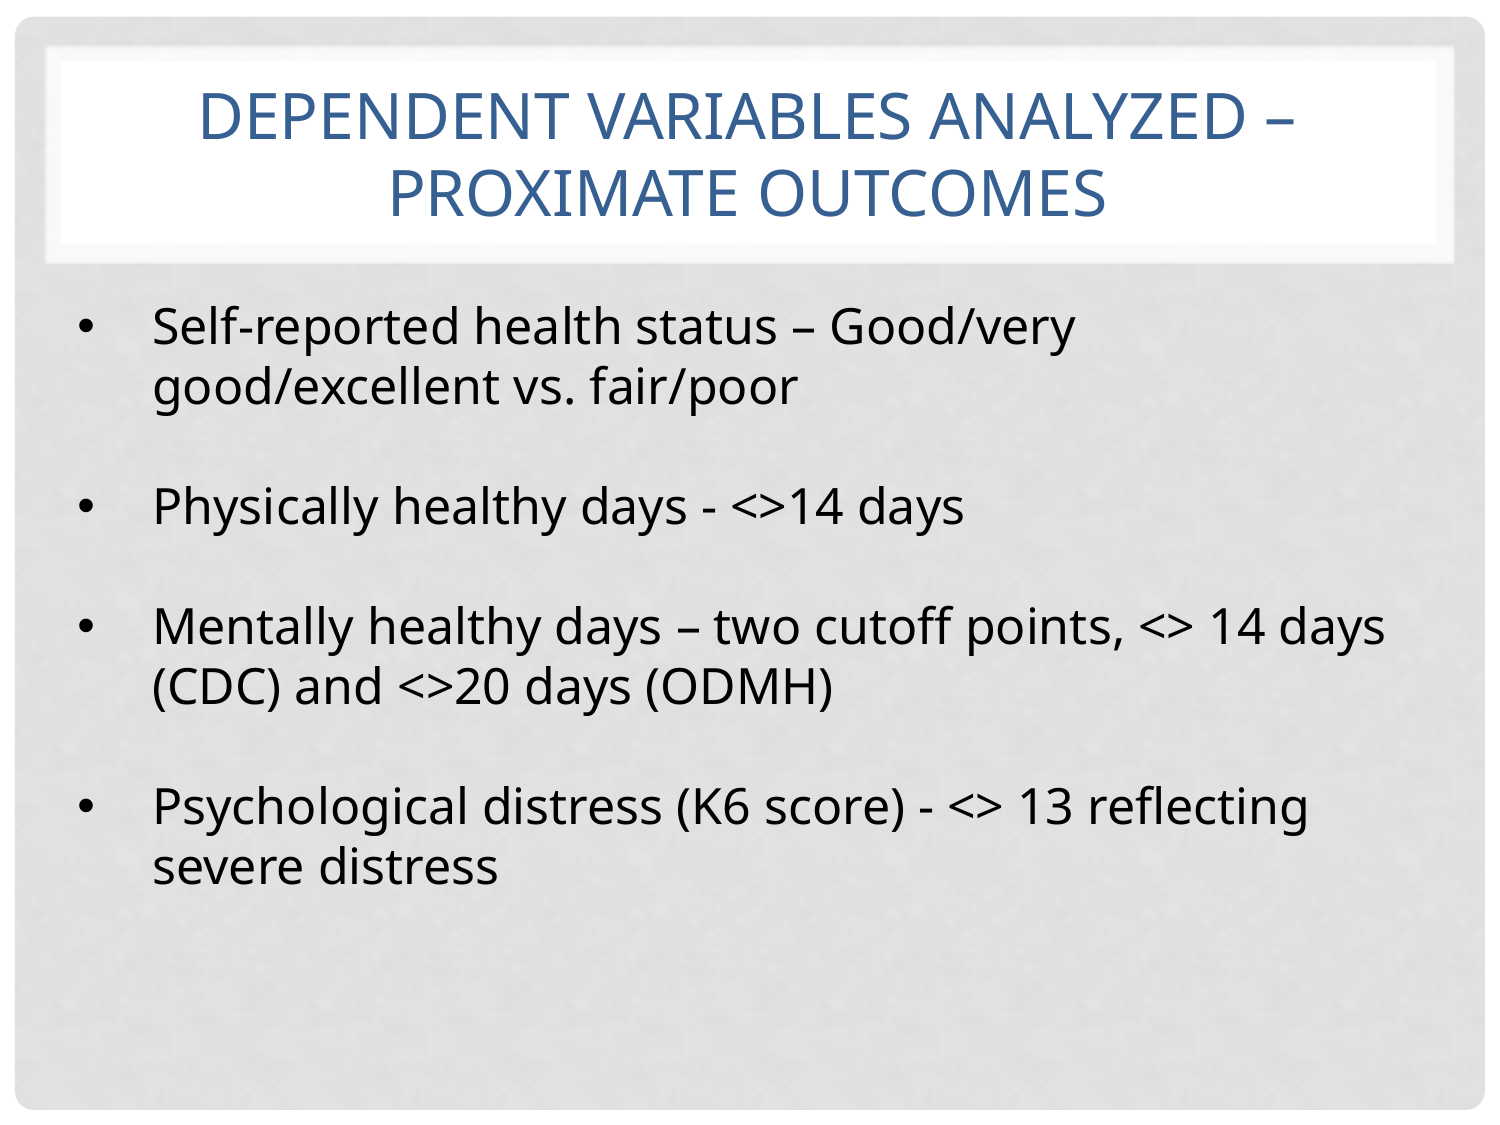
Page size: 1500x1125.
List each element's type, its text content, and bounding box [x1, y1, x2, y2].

text_box Self-reported health status – Good/very good/excellent vs. fair/poor Physically healthy days - <>14 days Mentally healthy days – two cutoff points, <> 14 days (CDC) and <>20 days (ODMH) Psychological distress (K6 score) - <> 13 reflecting severe distress [62, 287, 1450, 903]
title Dependent Variables Analyzed – Proximate Outcomes [69, 66, 1425, 238]
